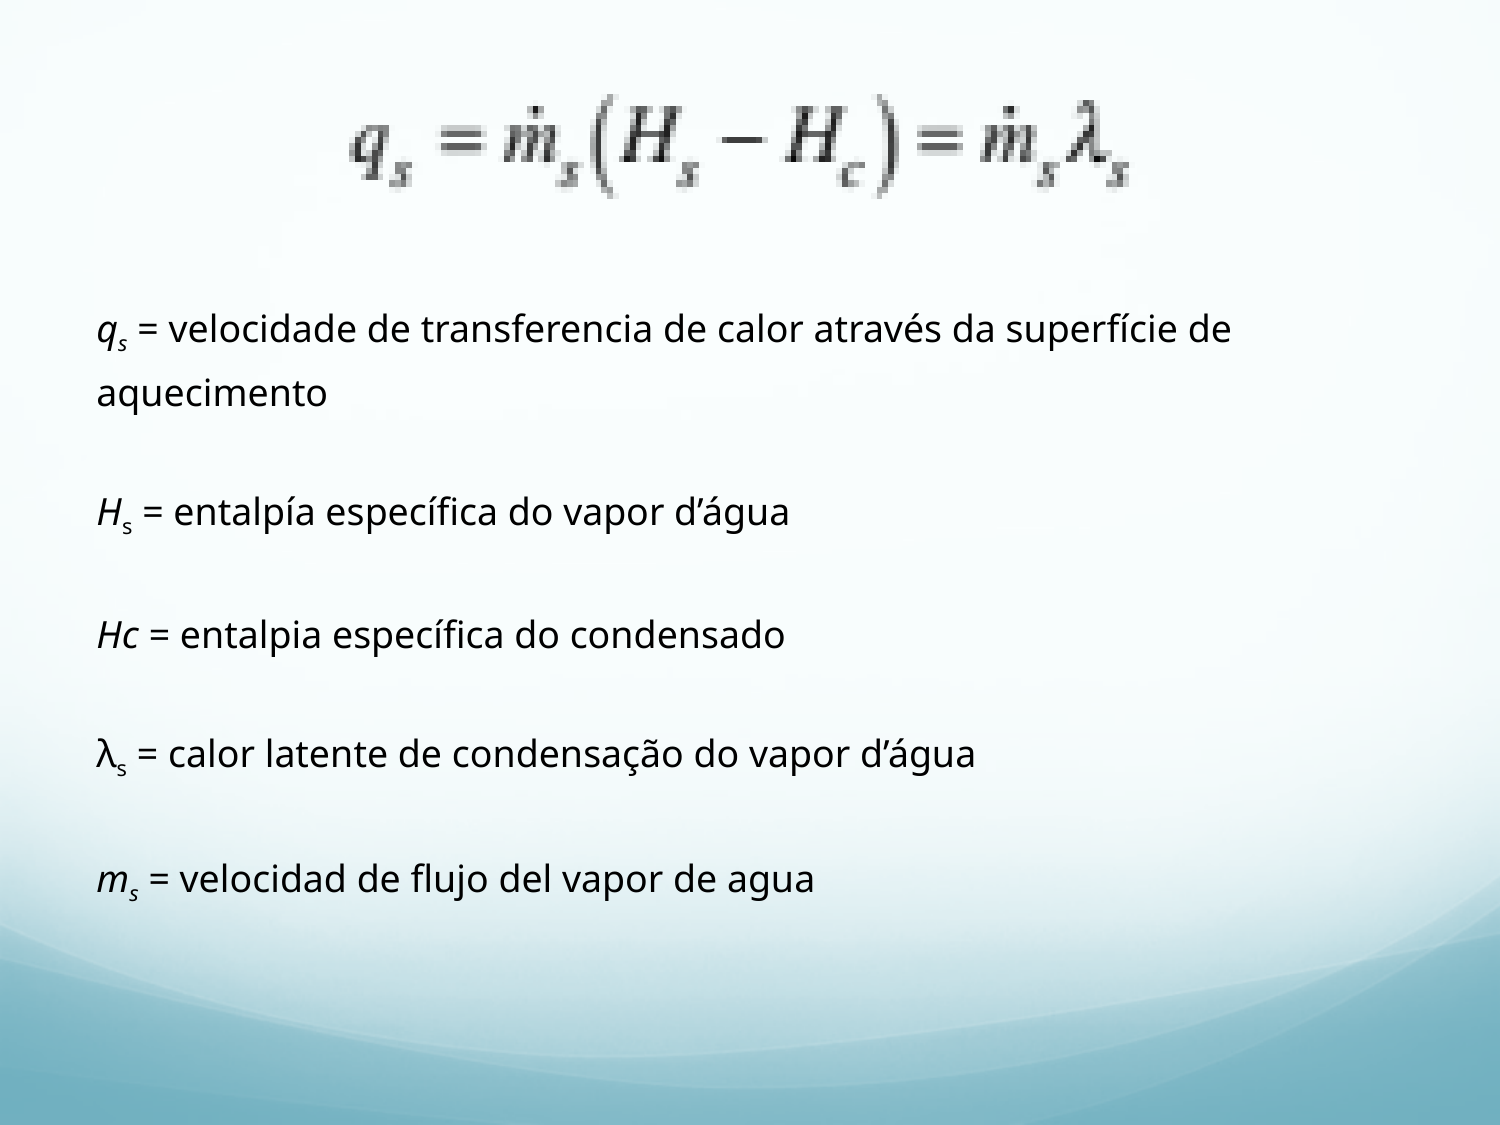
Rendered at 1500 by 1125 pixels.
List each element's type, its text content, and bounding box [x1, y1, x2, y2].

text_box qs = velocidade de transferencia de calor através da superfície de aquecimento Hs = entalpía específica do vapor d’água Hc = entalpia específica do condensado λs = calor latente de condensação do vapor d’água ms = velocidad de flujo del vapor de agua [81, 282, 1403, 914]
picture [275, 75, 1234, 244]
